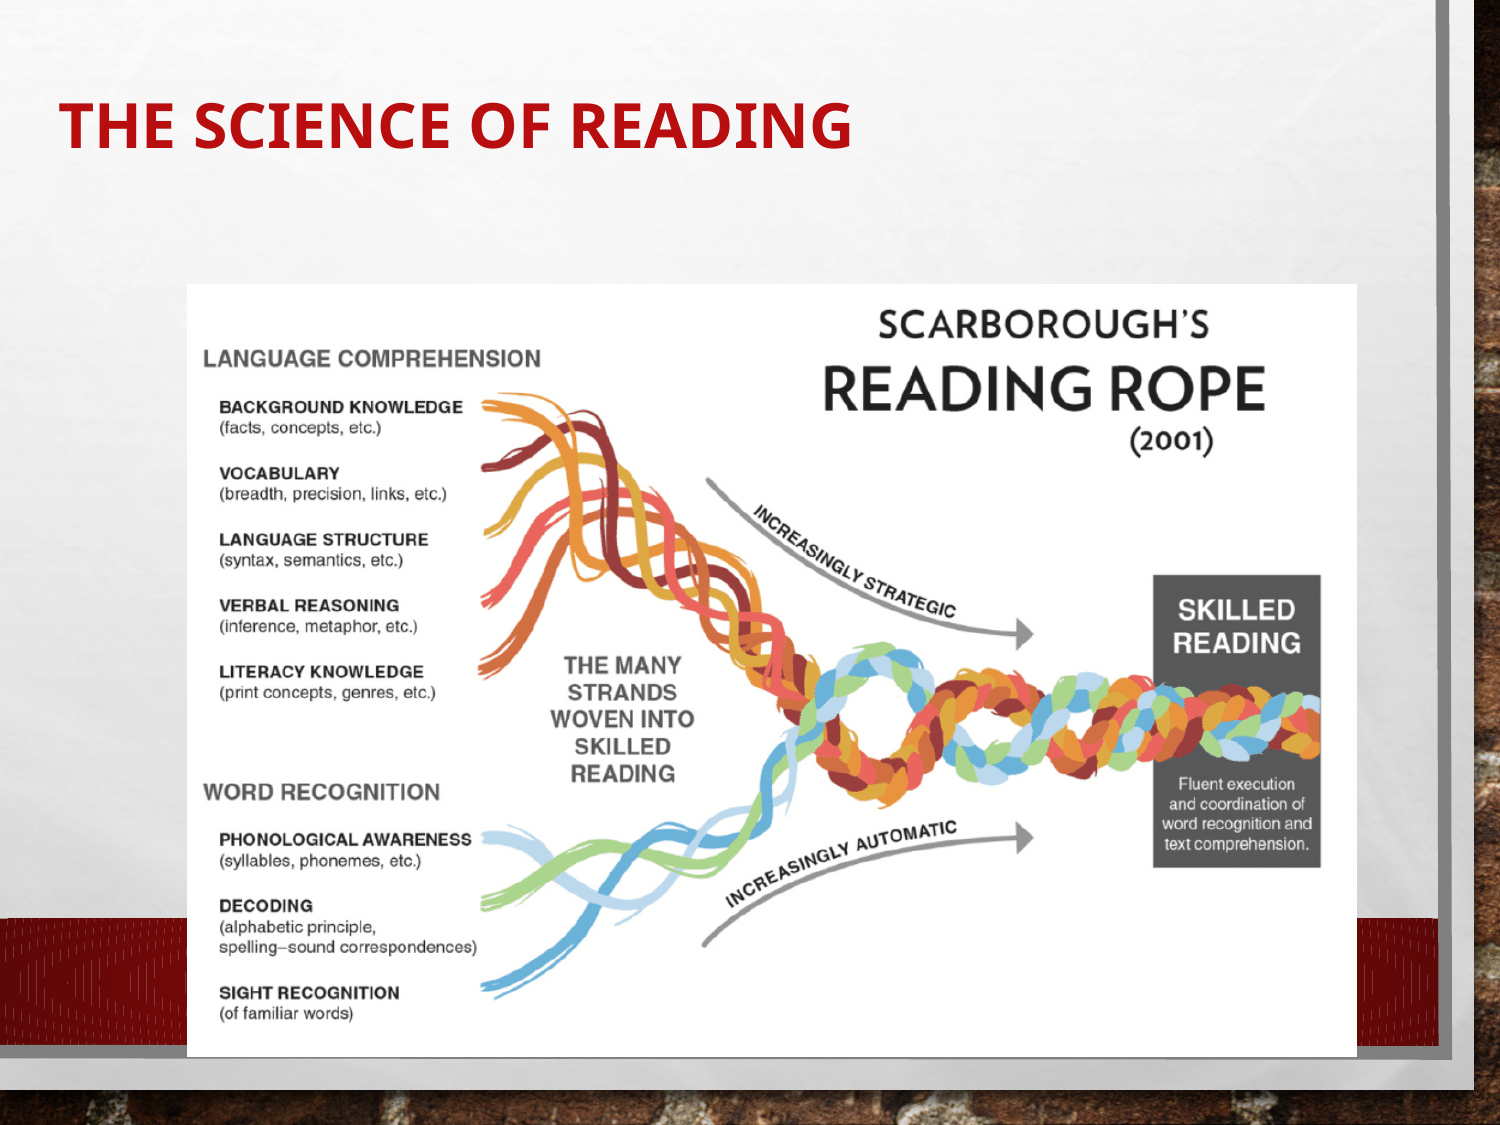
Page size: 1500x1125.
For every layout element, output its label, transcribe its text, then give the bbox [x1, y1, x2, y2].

title The Science of Reading [43, 41, 1418, 215]
picture [0, 0, 1500, 1125]
picture [186, 284, 1357, 1058]
